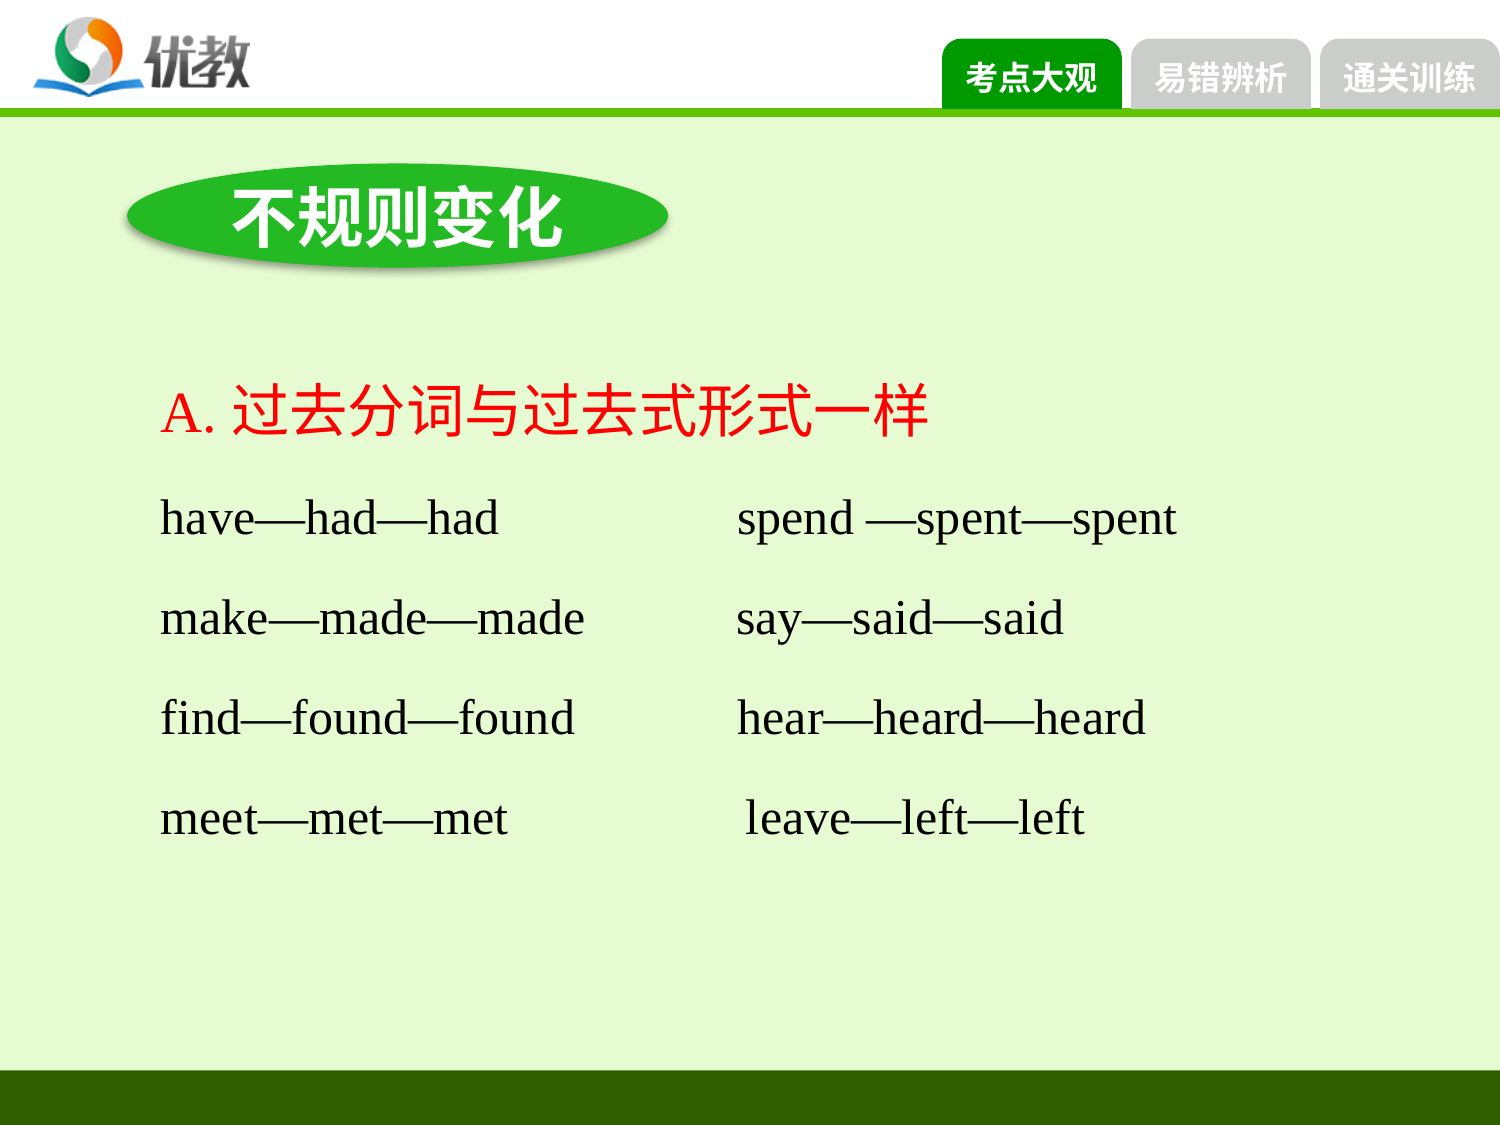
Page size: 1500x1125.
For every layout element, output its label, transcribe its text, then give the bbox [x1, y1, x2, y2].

picture [33, 17, 250, 97]
text_box 不规则变化 [127, 163, 669, 268]
text_box A.过去分词与过去式形式一样 have—had—had spend —spent—spent make—made—made say—said—said find—found—found hear—heard—heard meet—met—met leave—left—left [146, 332, 1304, 852]
